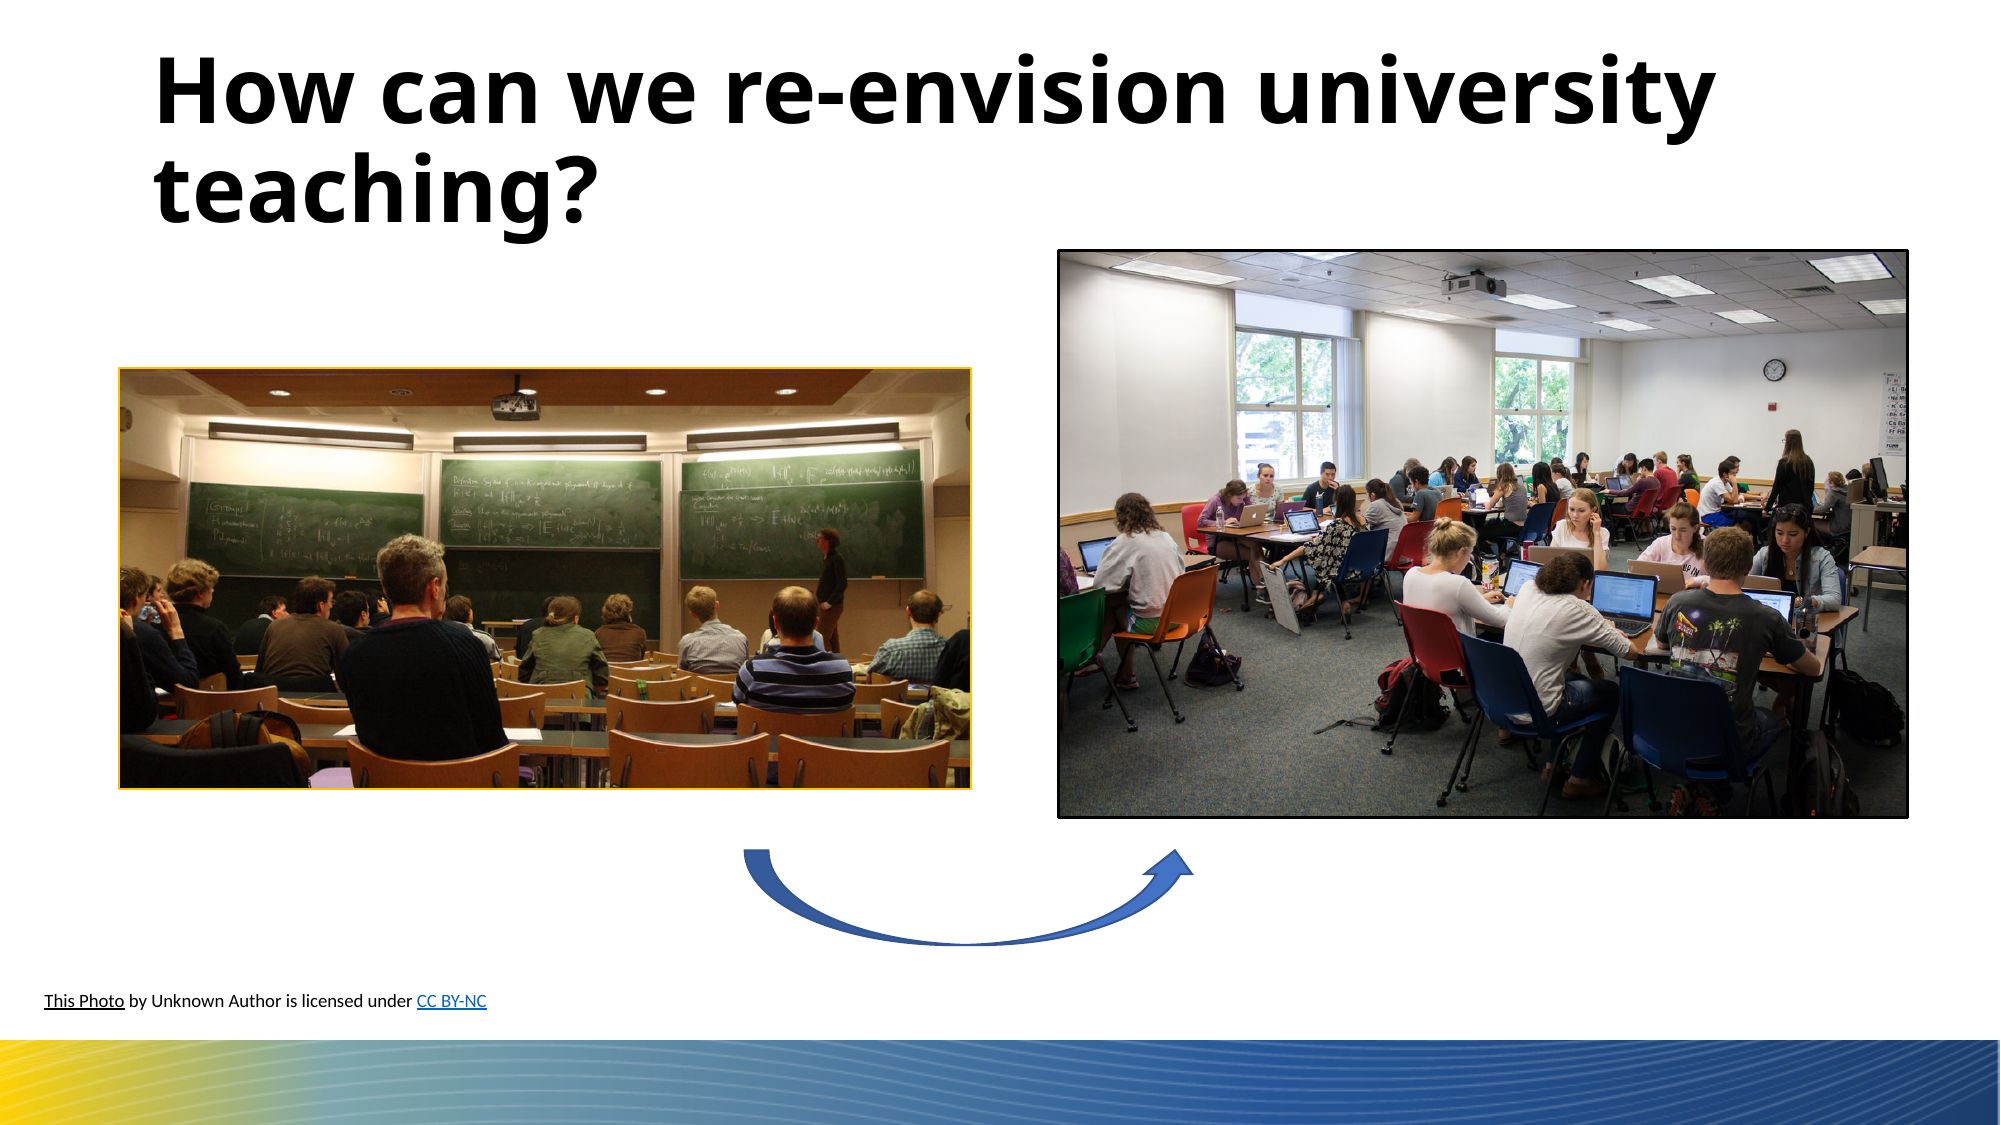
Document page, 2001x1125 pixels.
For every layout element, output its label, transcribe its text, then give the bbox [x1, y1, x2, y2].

title How can we re-envision university teaching? [137, 34, 1863, 252]
picture [119, 369, 971, 789]
text_box [743, 848, 1194, 947]
picture [0, 1040, 2000, 1125]
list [1059, 251, 1906, 817]
text_box This Photo by Unknown Author is licensed under CC BY-NC [29, 981, 876, 1019]
